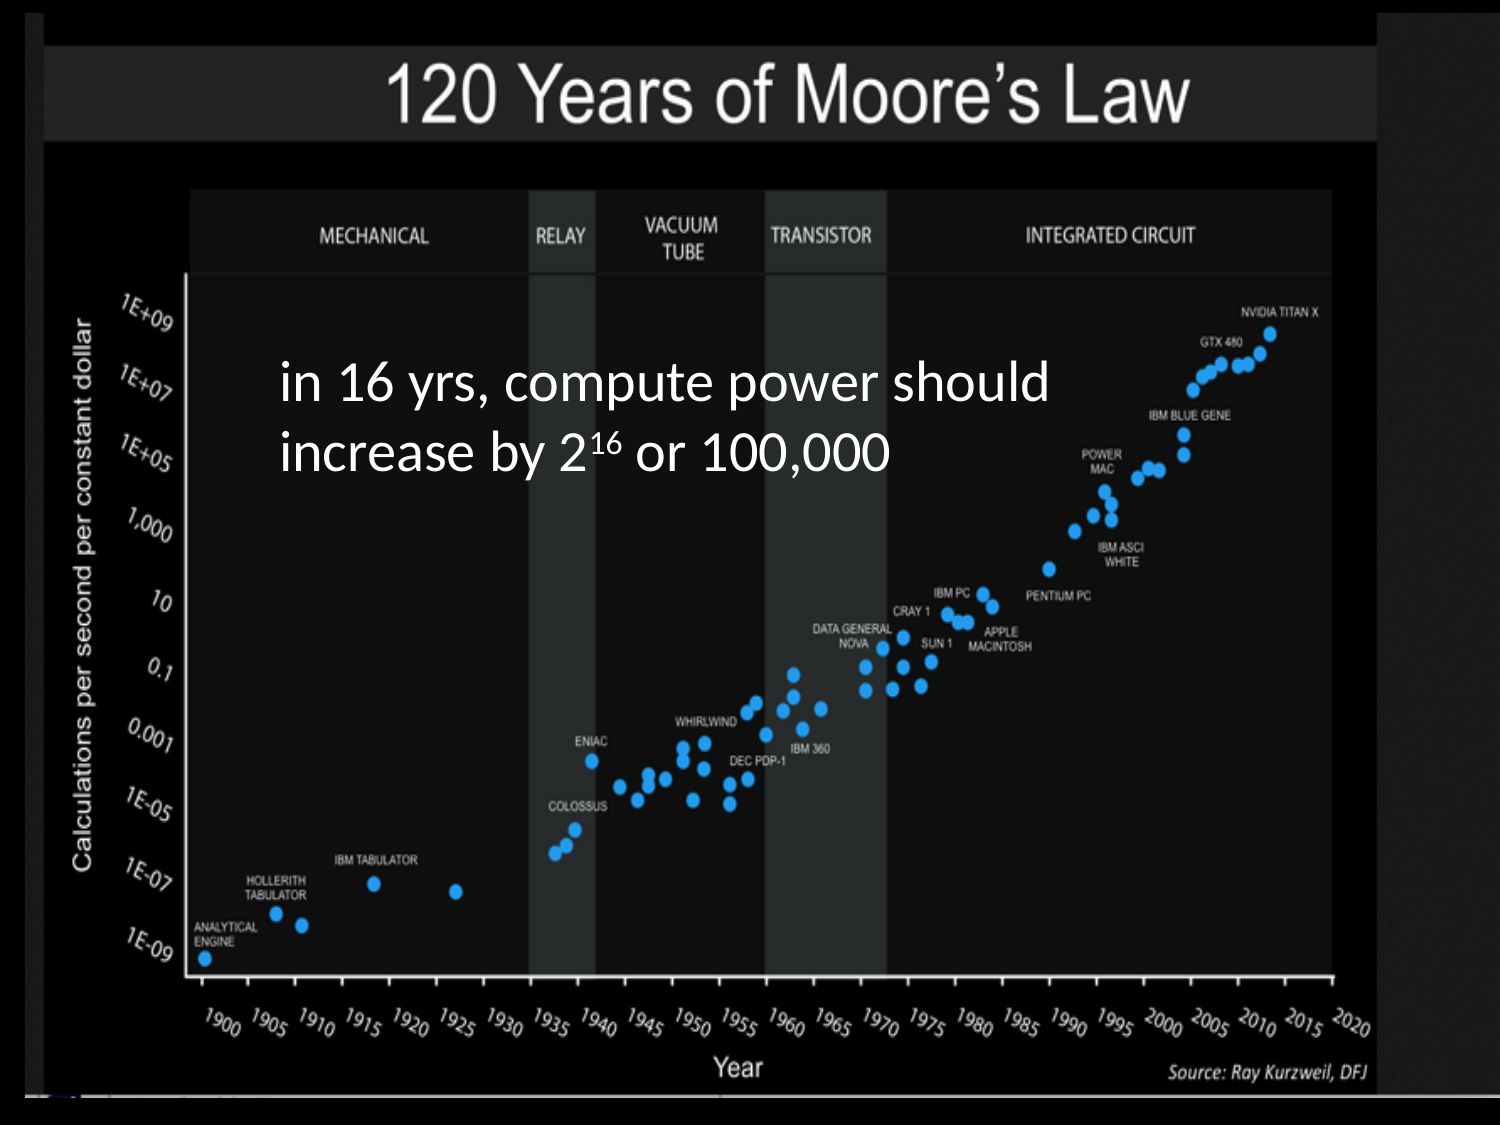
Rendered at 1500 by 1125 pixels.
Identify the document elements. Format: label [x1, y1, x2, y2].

list [24, 0, 1500, 1098]
